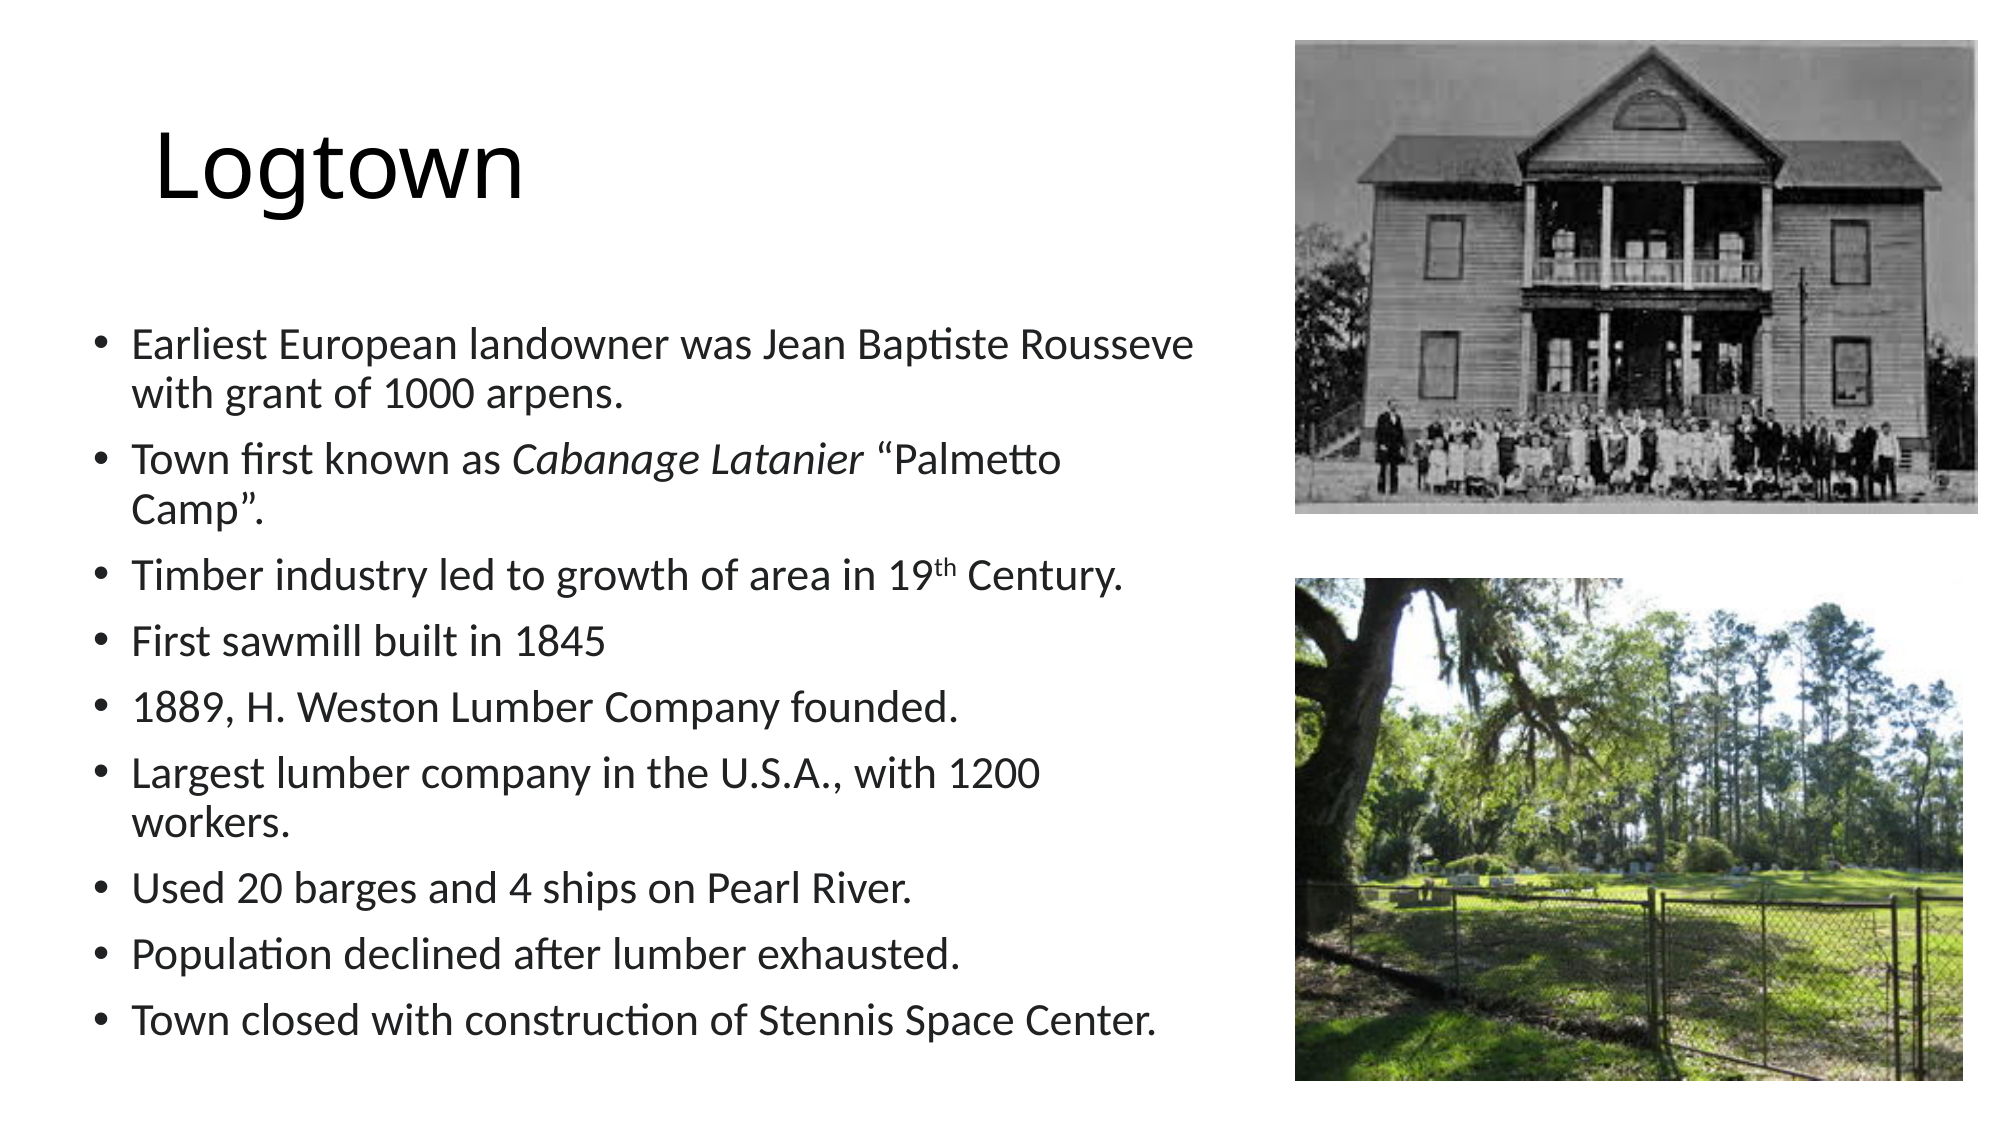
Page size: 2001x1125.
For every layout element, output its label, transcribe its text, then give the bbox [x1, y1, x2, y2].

picture [1294, 40, 1978, 514]
list Earliest European landowner was Jean Baptiste Rousseve with grant of 1000 arpens. Town first known as Cabanage Latanier “Palmetto Camp”. Timber industry led to growth of area in 19th Century. First sawmill built in 1845 1889, H. Weston Lumber Company founded. Largest lumber company in the U.S.A., with 1200 workers. Used 20 barges and 4 ships on Pearl River. Population declined after lumber exhausted. Town closed with construction of Stennis Space Center. [78, 312, 1216, 1060]
picture [1295, 578, 1964, 1081]
title Logtown [137, 59, 1294, 278]
